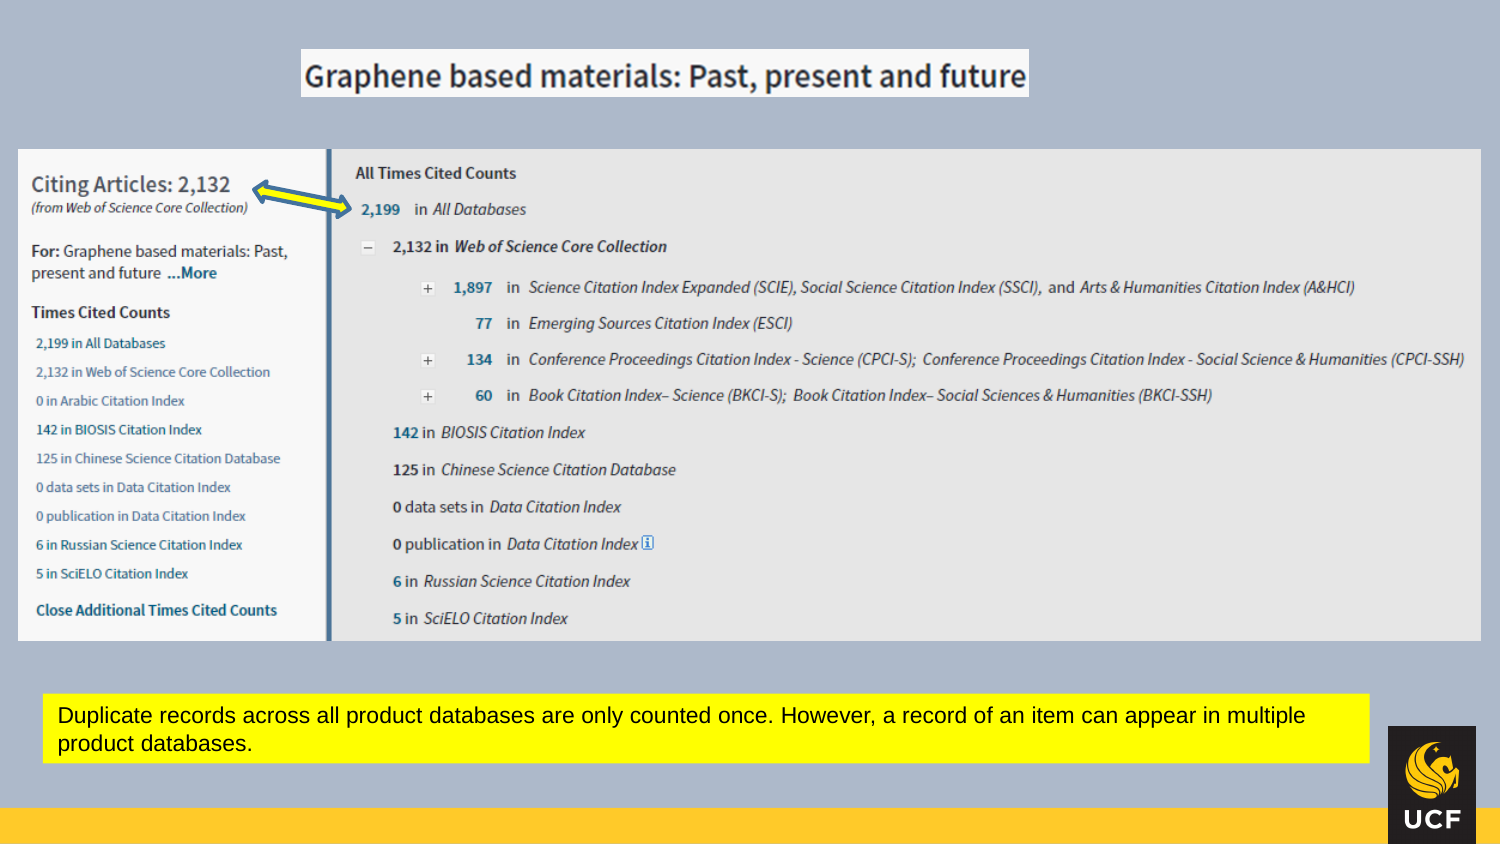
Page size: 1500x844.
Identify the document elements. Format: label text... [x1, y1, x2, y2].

picture [18, 149, 1481, 641]
picture [1388, 726, 1476, 844]
picture [301, 49, 1030, 97]
text_box Duplicate records across all product databases are only counted once. However, a record of an item can appear in multiple product databases. [42, 693, 1370, 764]
